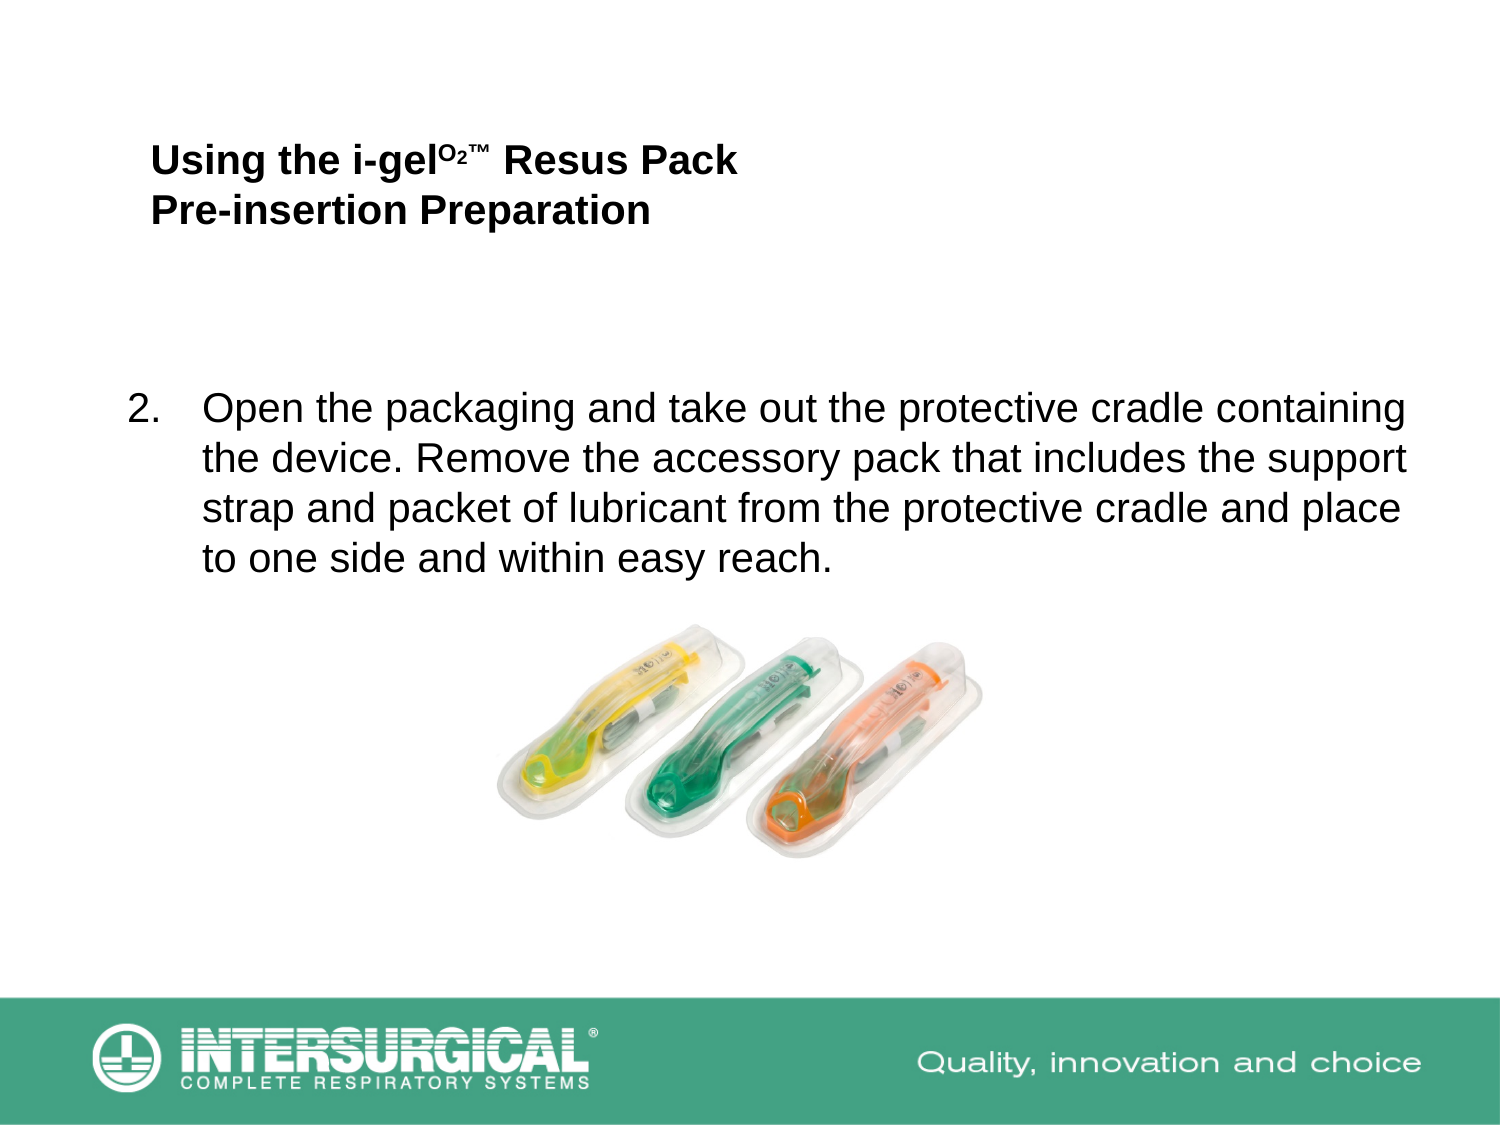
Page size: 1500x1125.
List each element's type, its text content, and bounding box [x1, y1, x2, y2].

picture [0, 0, 1500, 1125]
text_box Using the i-gelO2™ Resus Pack Pre-insertion Preparation [135, 125, 774, 241]
list 2. Open the packaging and take out the protective cradle containing the device. Remove the accessory pack that includes the support strap and packet of lubricant from the protective cradle and place to one side and within easy reach. [112, 373, 1424, 587]
